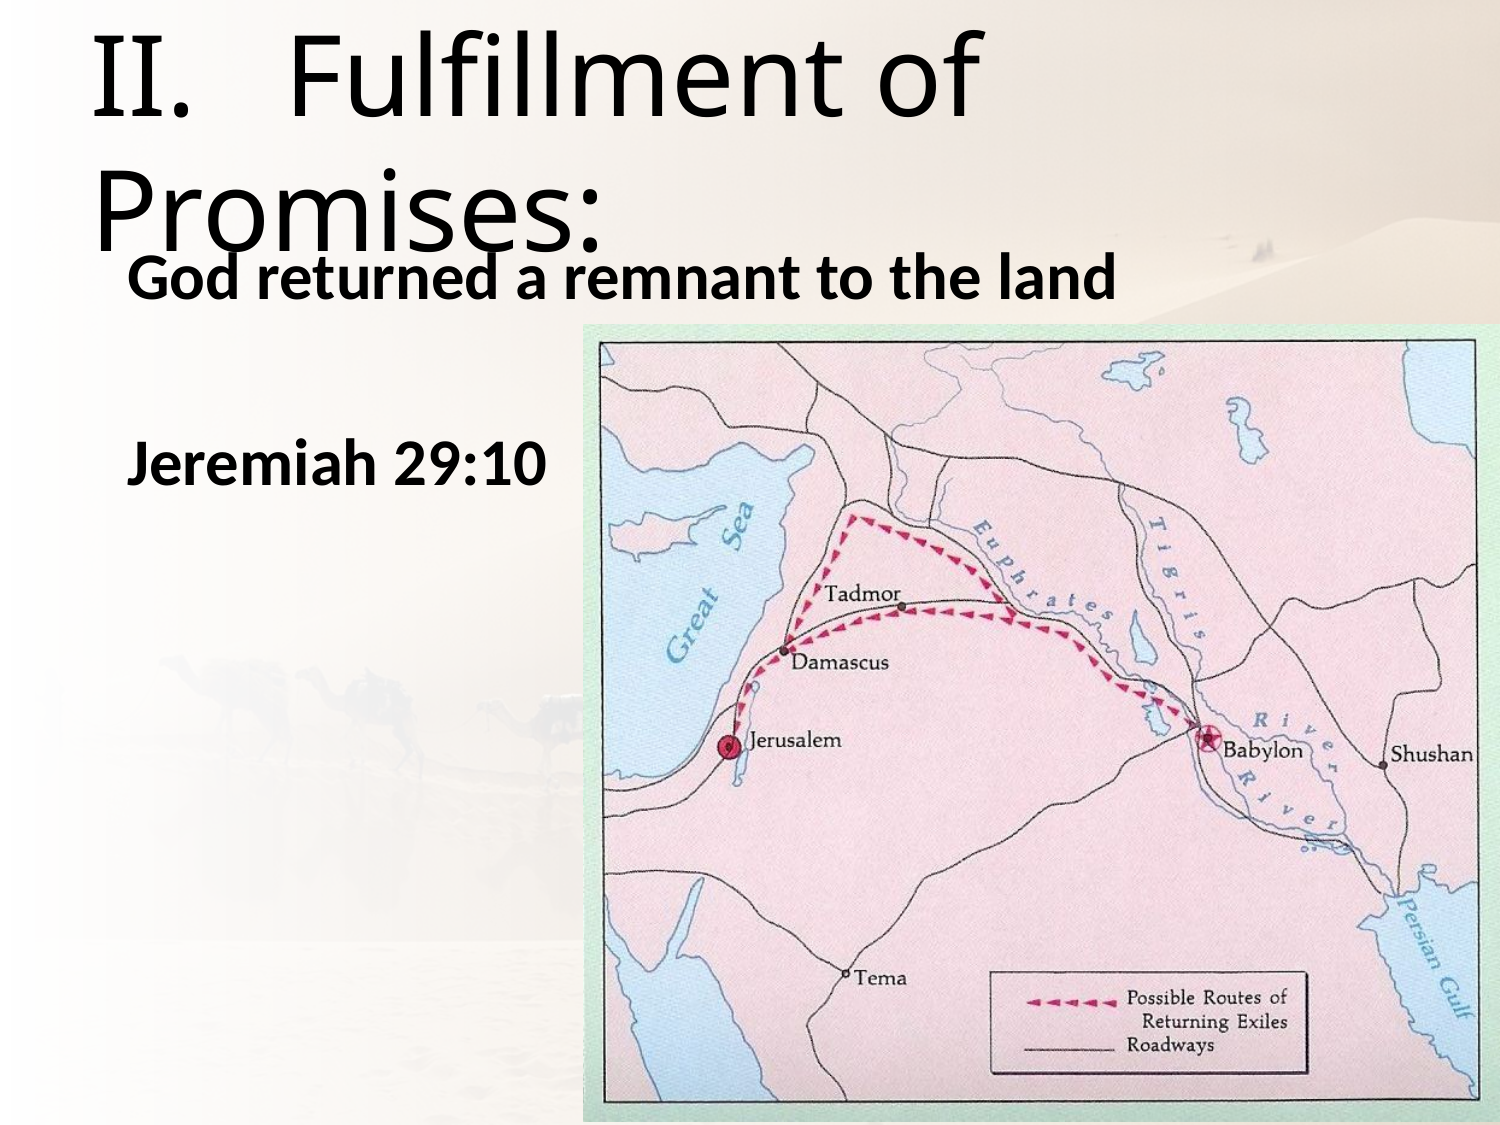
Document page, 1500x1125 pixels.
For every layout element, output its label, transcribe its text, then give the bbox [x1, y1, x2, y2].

title II. Fulfillment of Promises: [75, 45, 1425, 233]
picture [583, 324, 1500, 1123]
list God returned a remnant to the land Jeremiah 29:10 [112, 224, 1425, 1100]
